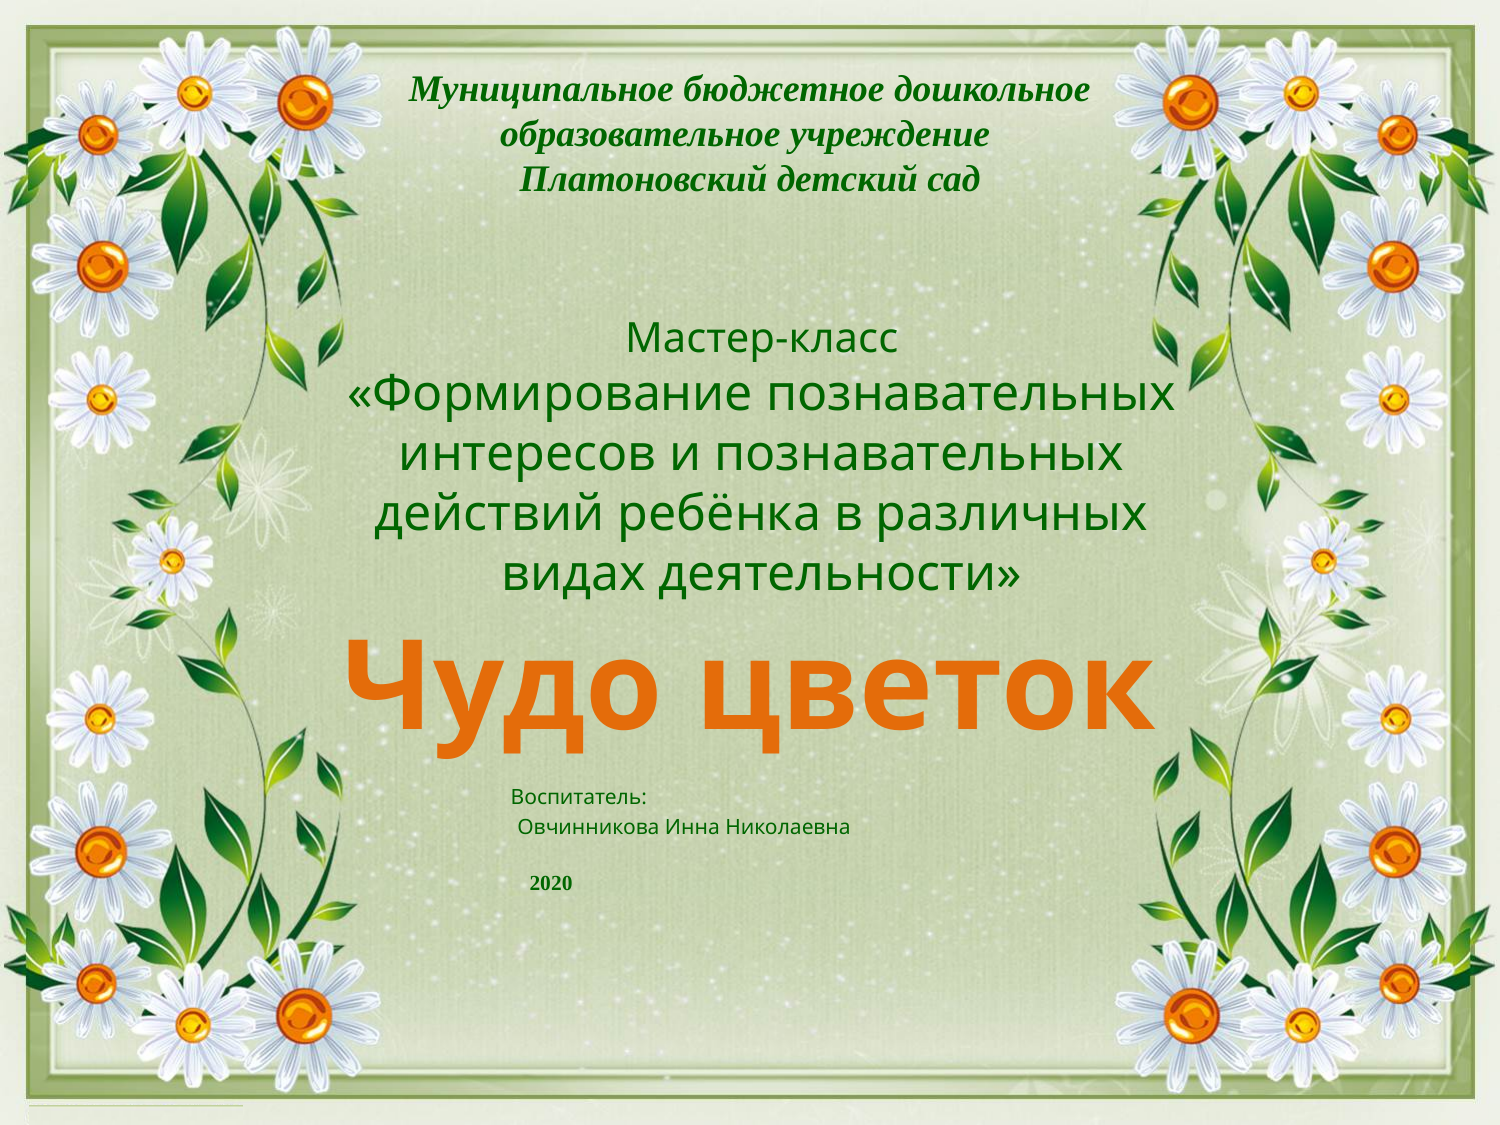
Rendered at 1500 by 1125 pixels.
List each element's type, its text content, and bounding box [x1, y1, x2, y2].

subtitle Воспитатель: Овчинникова Инна Николаевна 2020 [348, 633, 1282, 917]
title Муниципальное бюджетное дошкольное образовательное учреждение Платоновский детский сад [312, 90, 1188, 172]
text_box Чудо цветок [306, 608, 1193, 811]
text_box Мастер-класс «Формирование познавательных интересов и познавательных действий ребёнка в различных видах деятельности» [306, 303, 1217, 608]
picture [0, 0, 1500, 1125]
